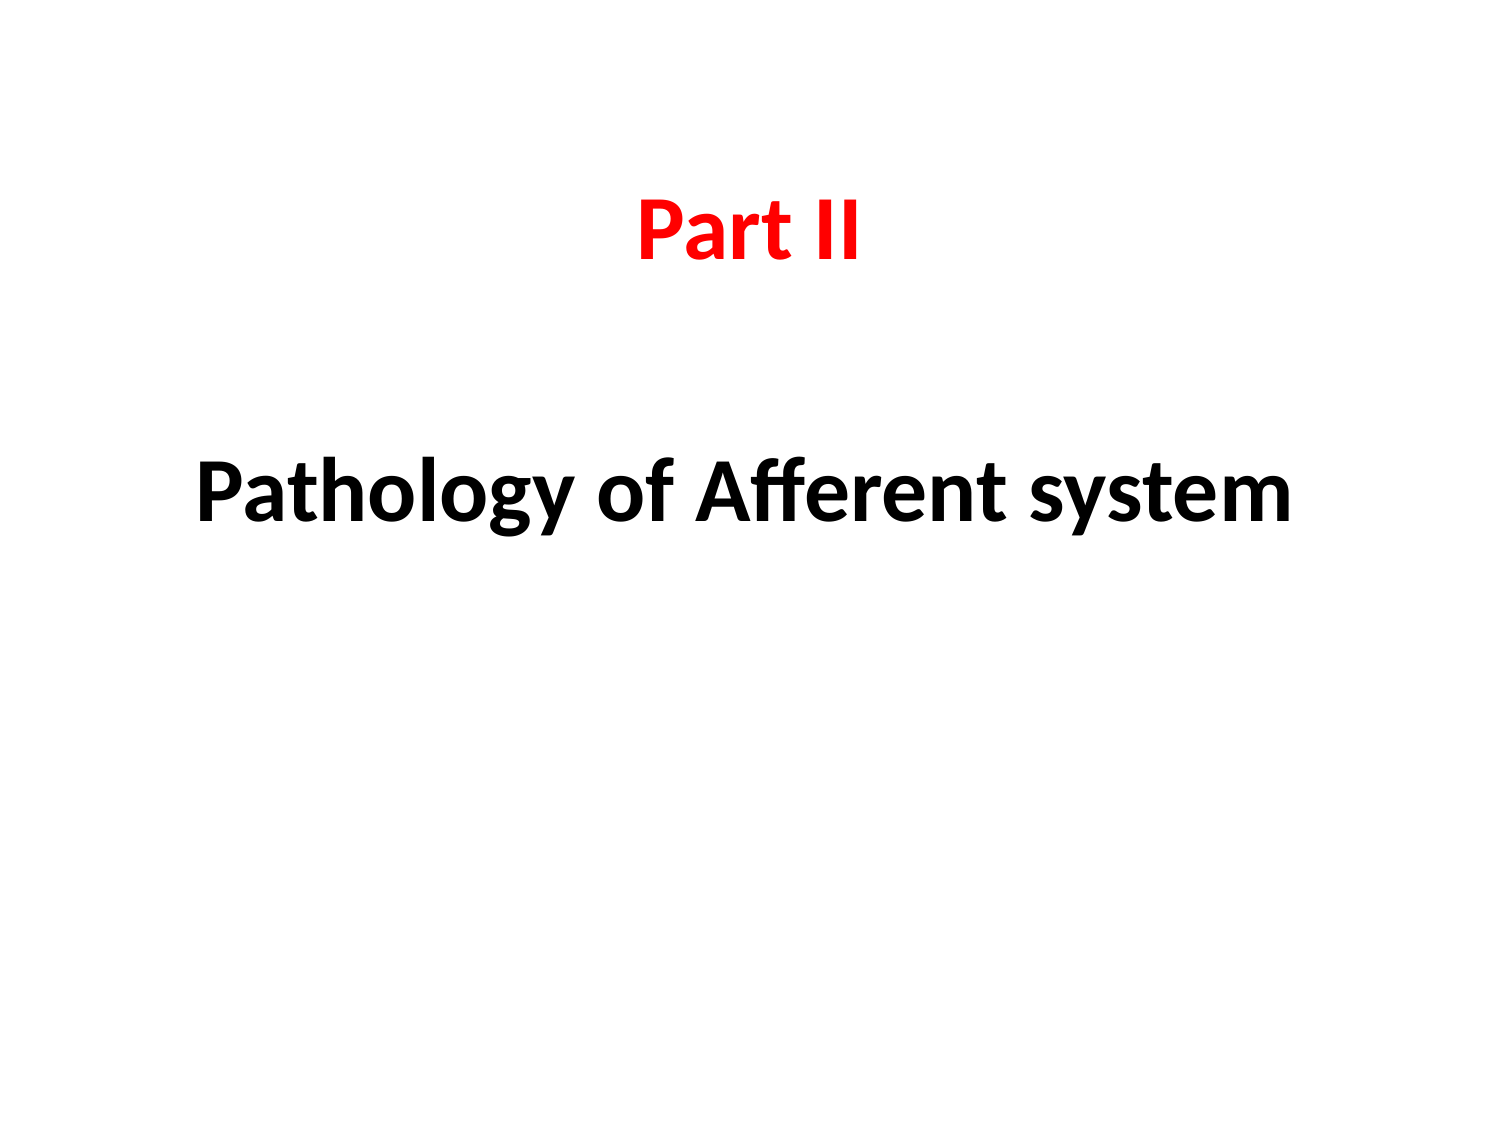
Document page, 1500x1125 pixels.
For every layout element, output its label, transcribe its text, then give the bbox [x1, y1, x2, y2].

list Pathology of Afferent system [70, 421, 1421, 797]
title Part II [75, 128, 1425, 317]
